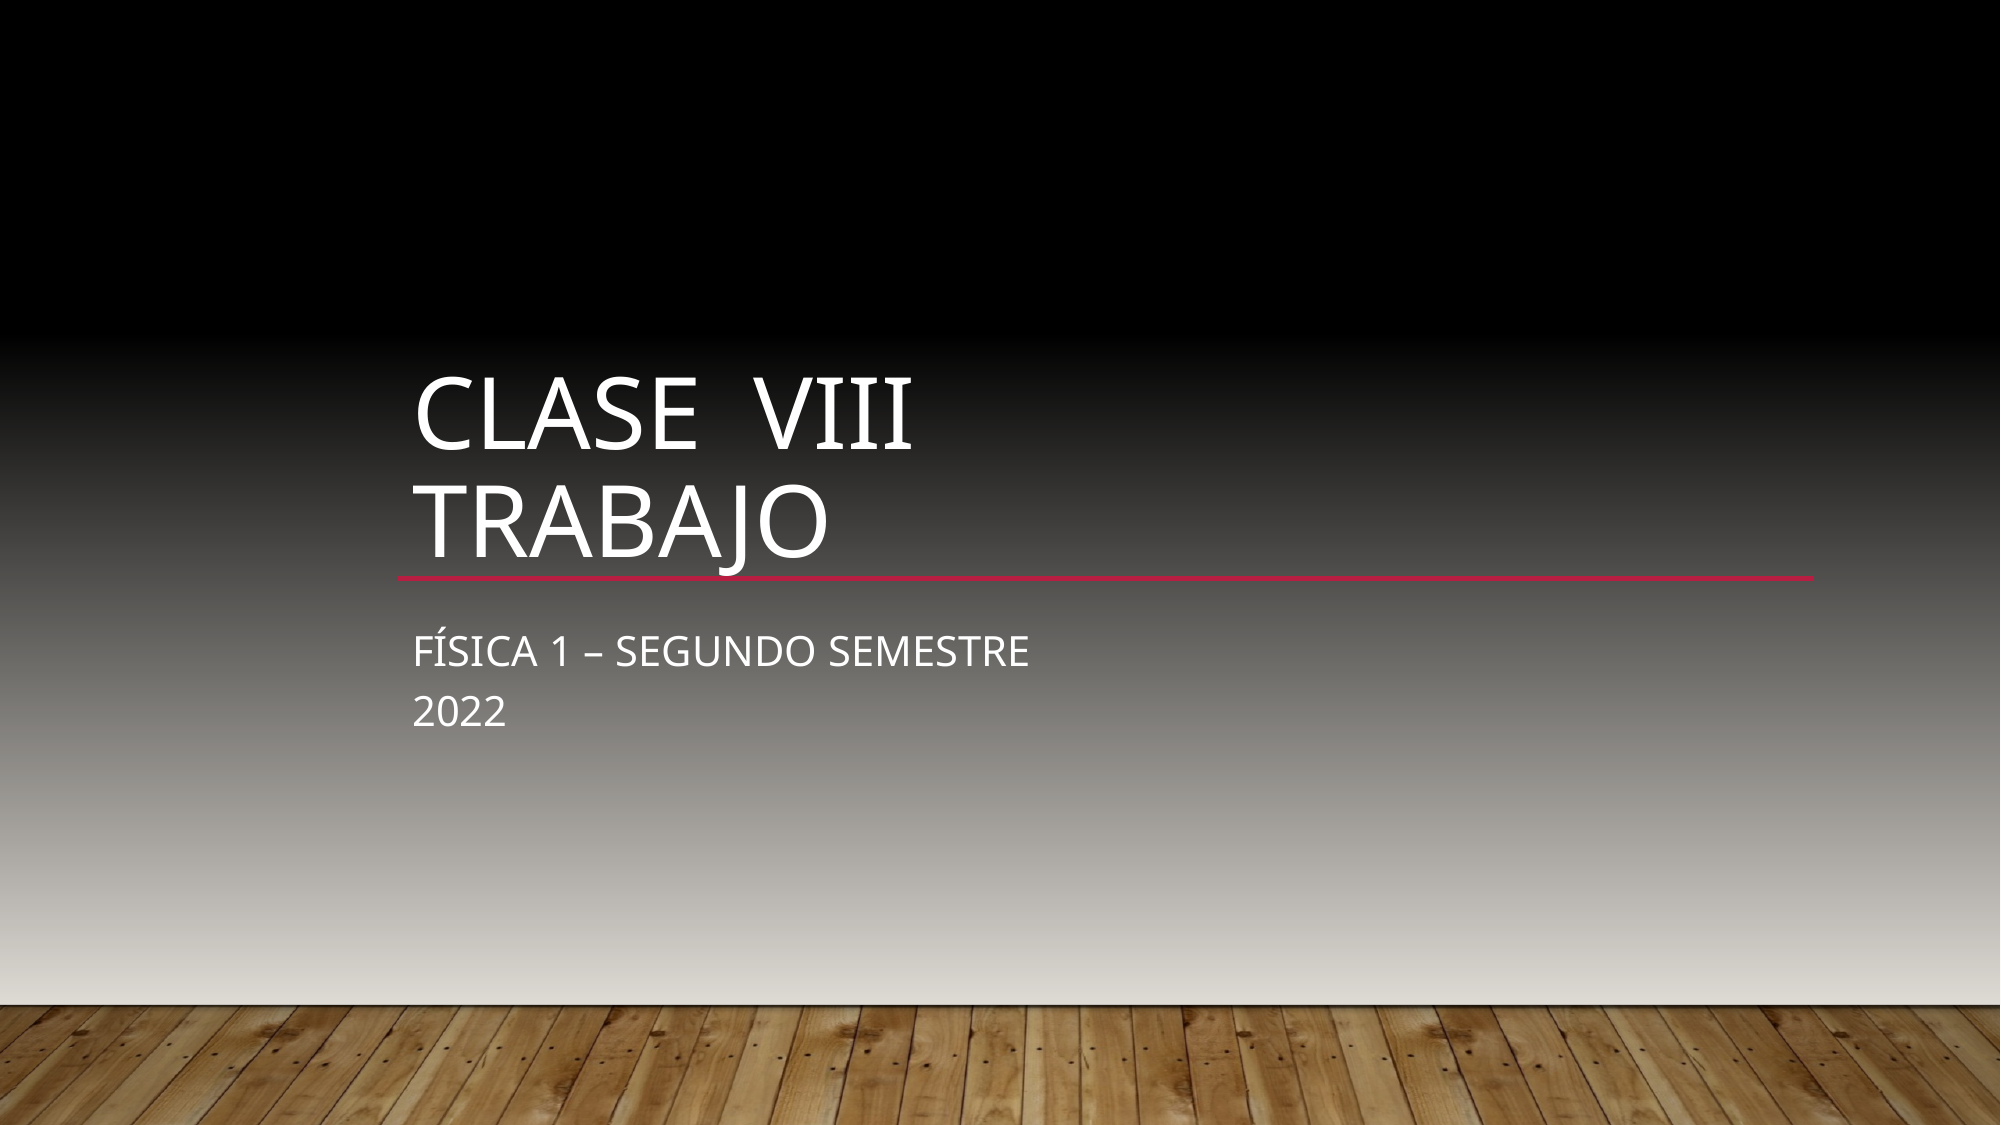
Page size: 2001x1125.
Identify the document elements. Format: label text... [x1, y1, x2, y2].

picture [0, 1005, 2000, 1125]
subtitle Física 1 – segundo semestre 2022 [397, 599, 1131, 798]
title Clase VIII Trabajo [397, 173, 1885, 699]
